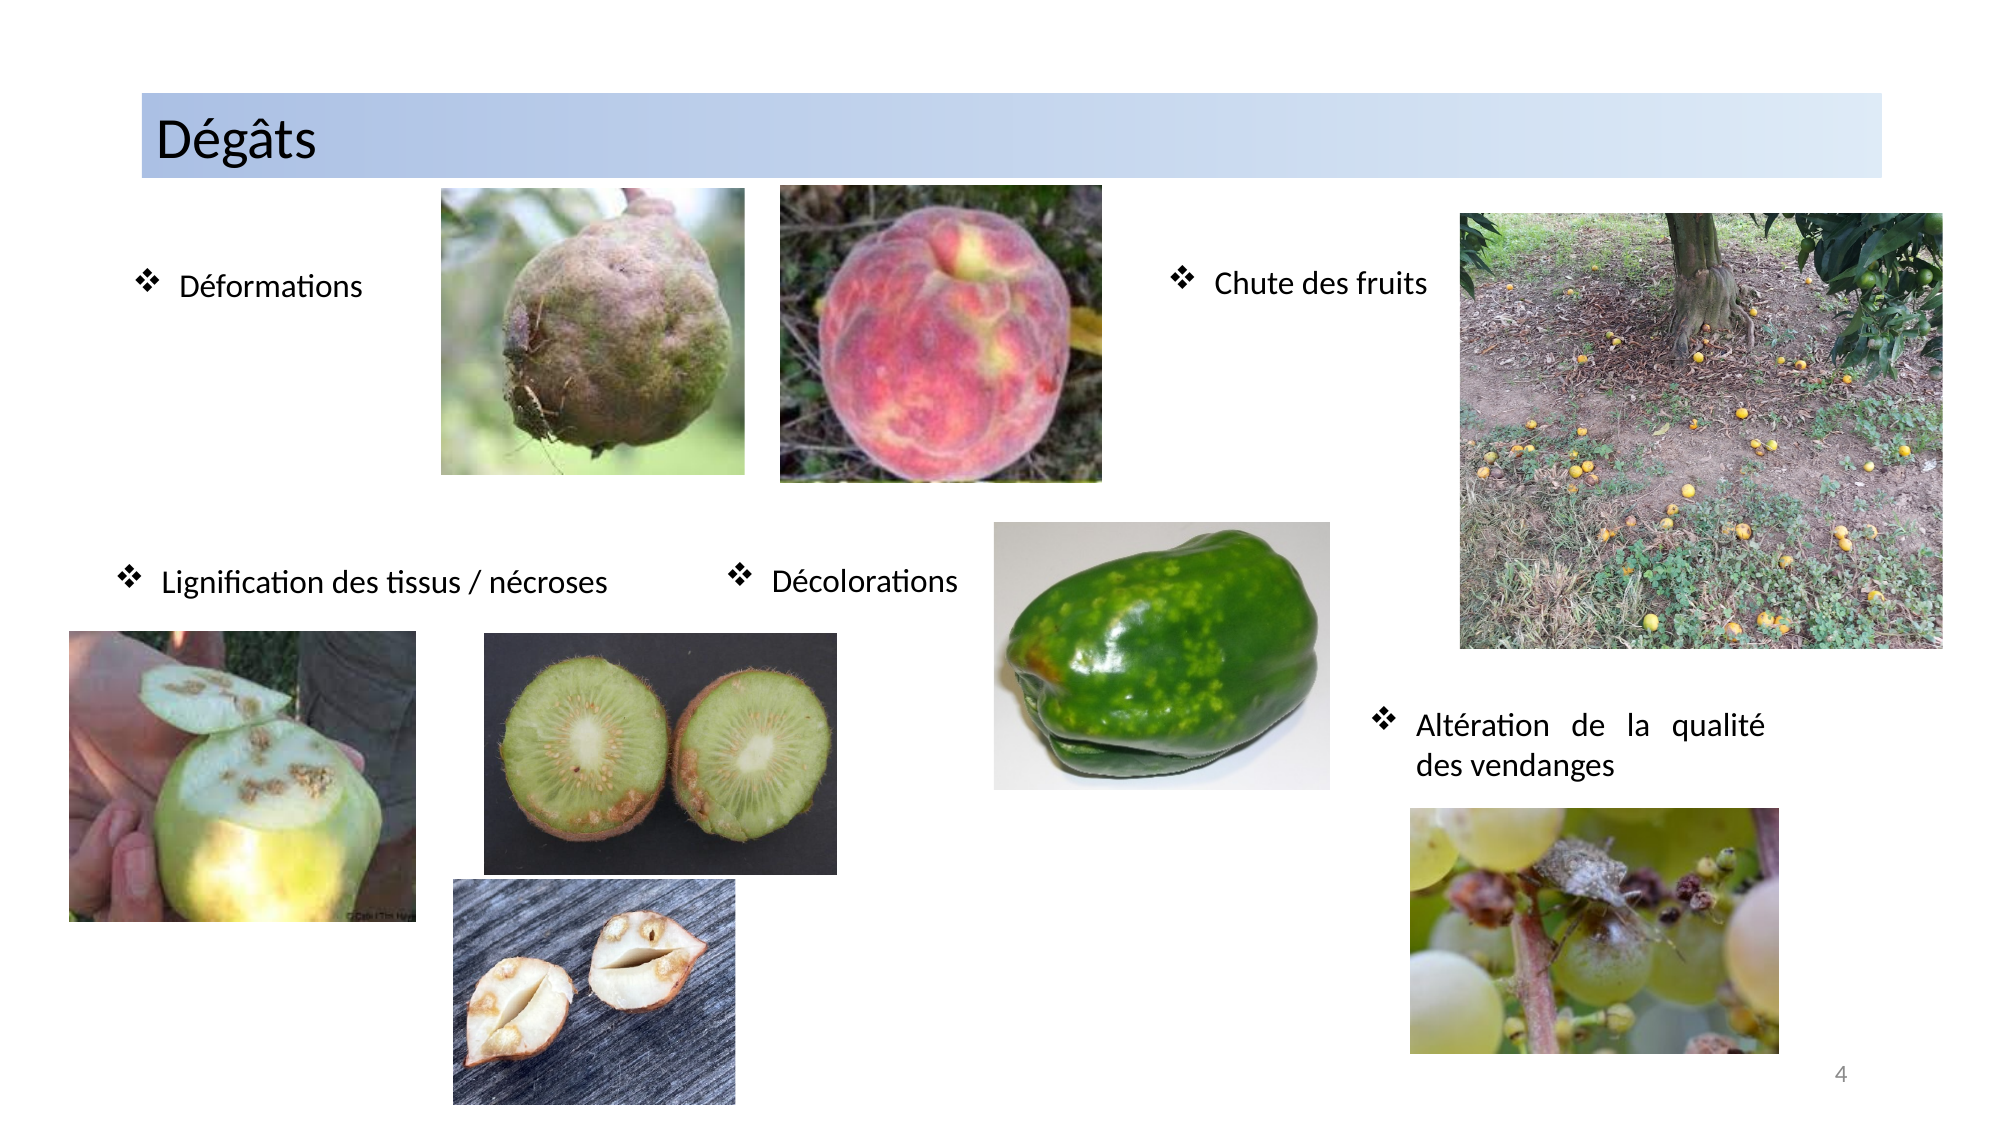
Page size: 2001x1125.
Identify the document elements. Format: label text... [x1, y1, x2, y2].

picture [441, 188, 745, 475]
text_box Décolorations [710, 551, 986, 607]
text_box Chute des fruits [1152, 254, 1452, 309]
picture [1409, 808, 1779, 1054]
slide_number 4 [1412, 1042, 1863, 1103]
picture [1459, 189, 1943, 673]
text_box Déformations [117, 257, 393, 312]
text_box Dégâts [141, 93, 1882, 178]
text_box Altération de la qualité des vendanges [1354, 695, 1781, 791]
picture [780, 185, 1102, 483]
picture [993, 521, 1330, 790]
picture [453, 633, 837, 1125]
text_box Lignification des tissus / nécroses [99, 552, 661, 608]
picture [69, 631, 416, 923]
